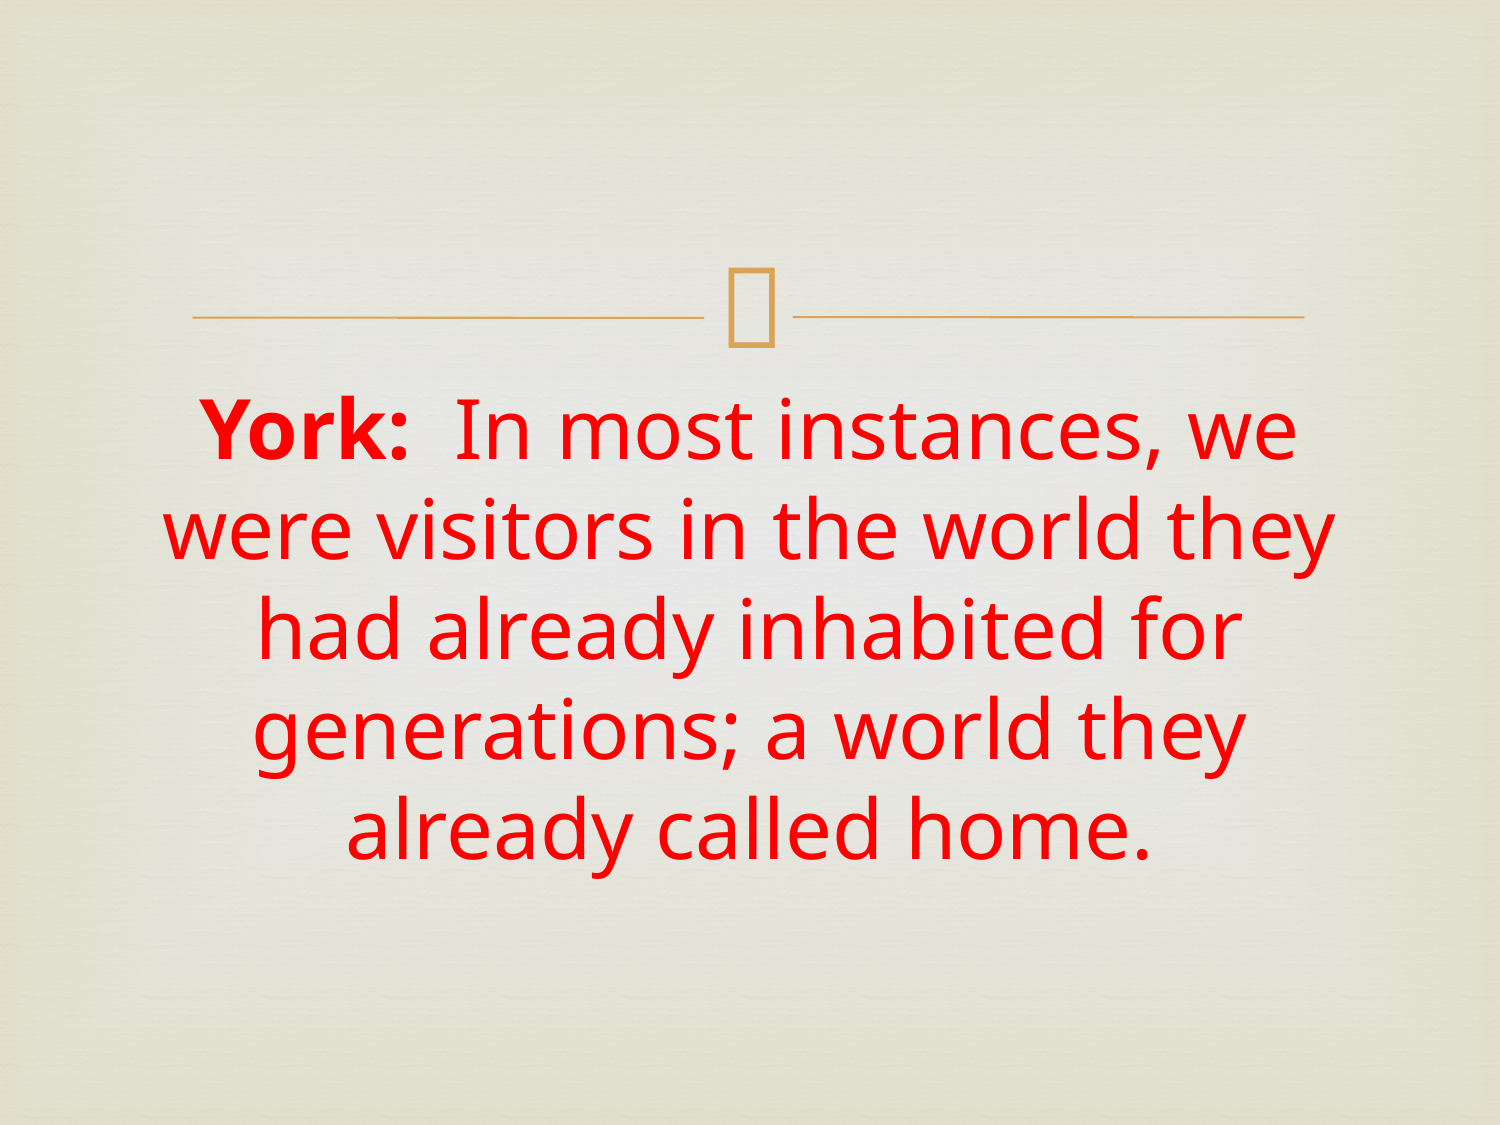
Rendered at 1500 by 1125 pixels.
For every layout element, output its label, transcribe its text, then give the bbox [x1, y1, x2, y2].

list York: In most instances, we were visitors in the world they had already inhabited for generations; a world they already called home. [114, 368, 1386, 1005]
